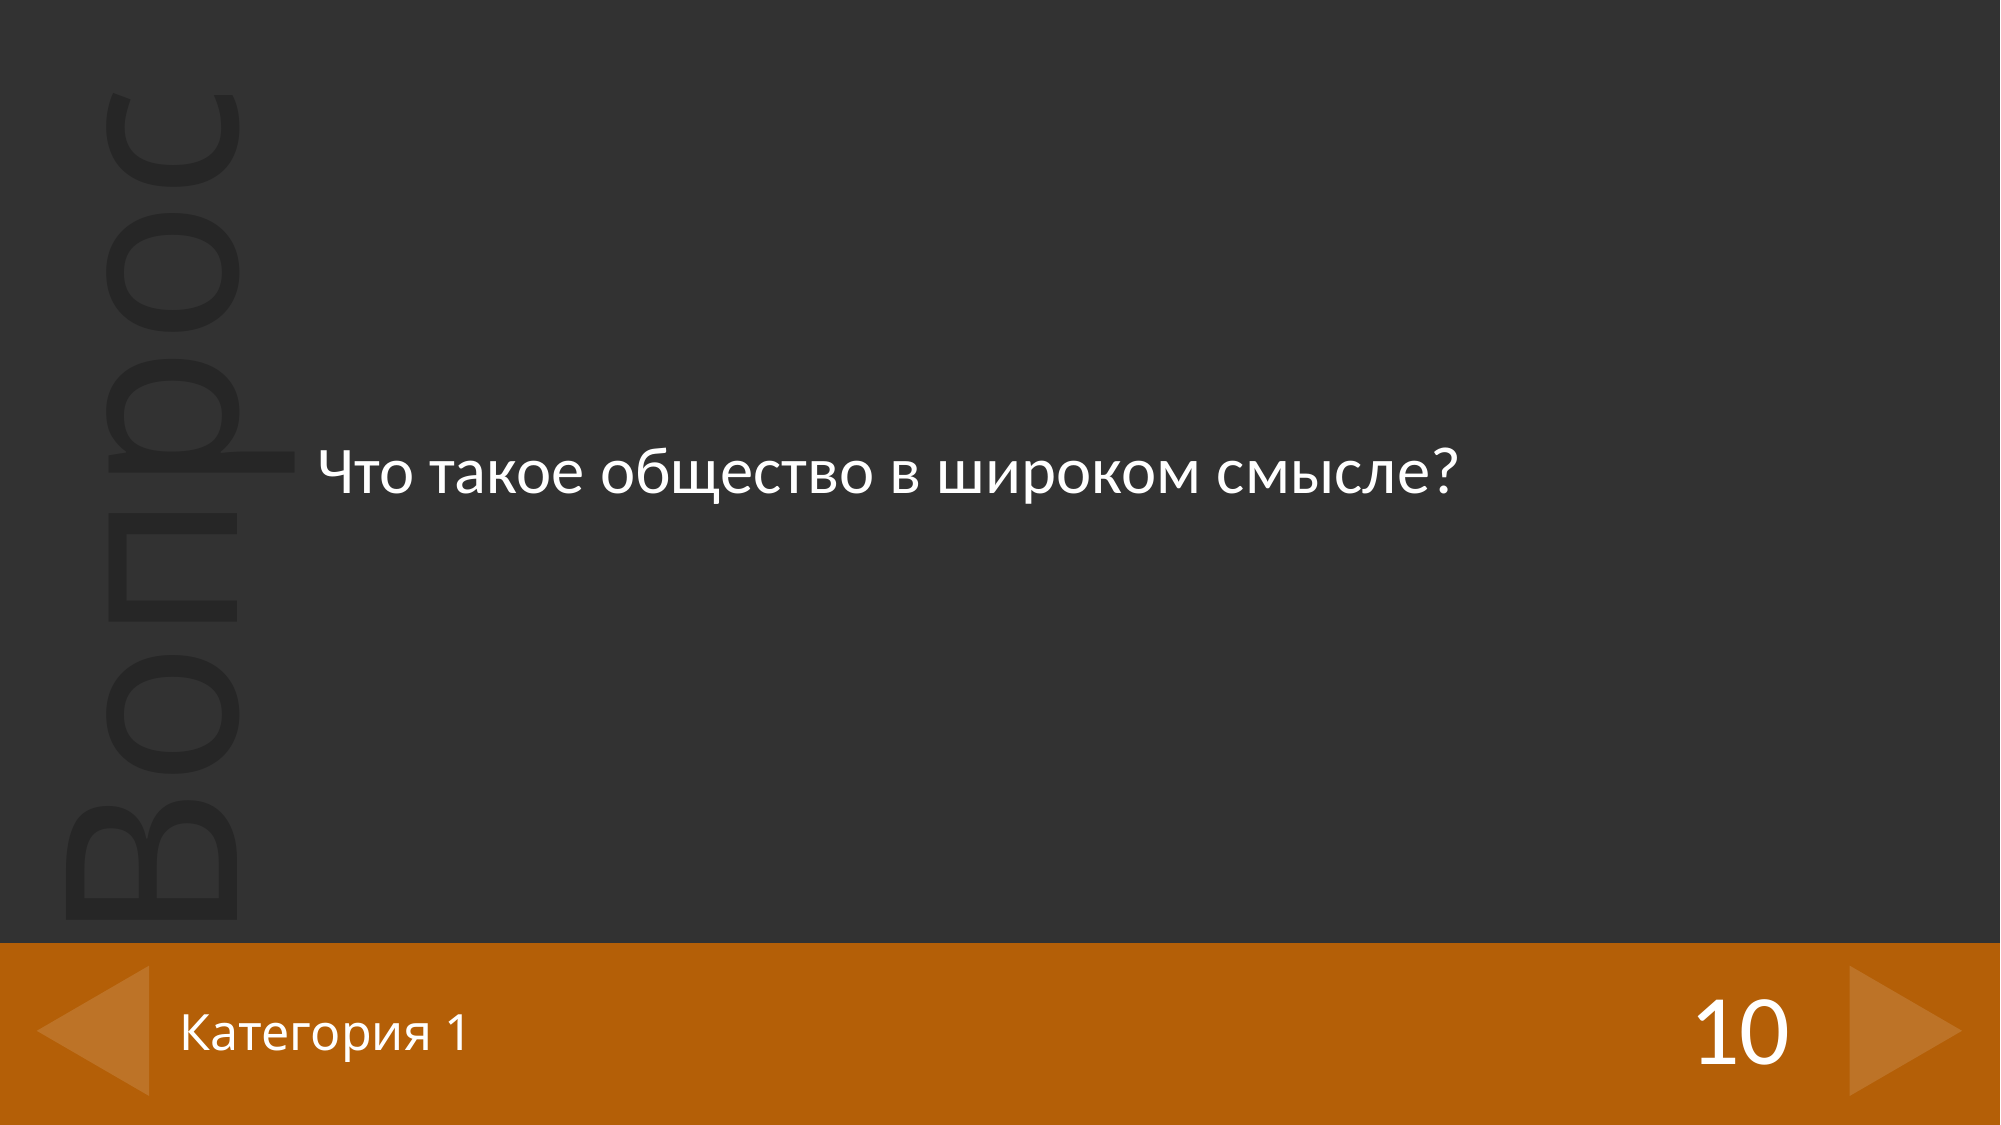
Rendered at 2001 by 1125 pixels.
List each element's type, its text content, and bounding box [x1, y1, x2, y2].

list 10 [1494, 967, 1806, 1097]
title Категория 1 [164, 970, 1472, 1099]
list Что такое общество в широком смысле? [302, 307, 1760, 636]
